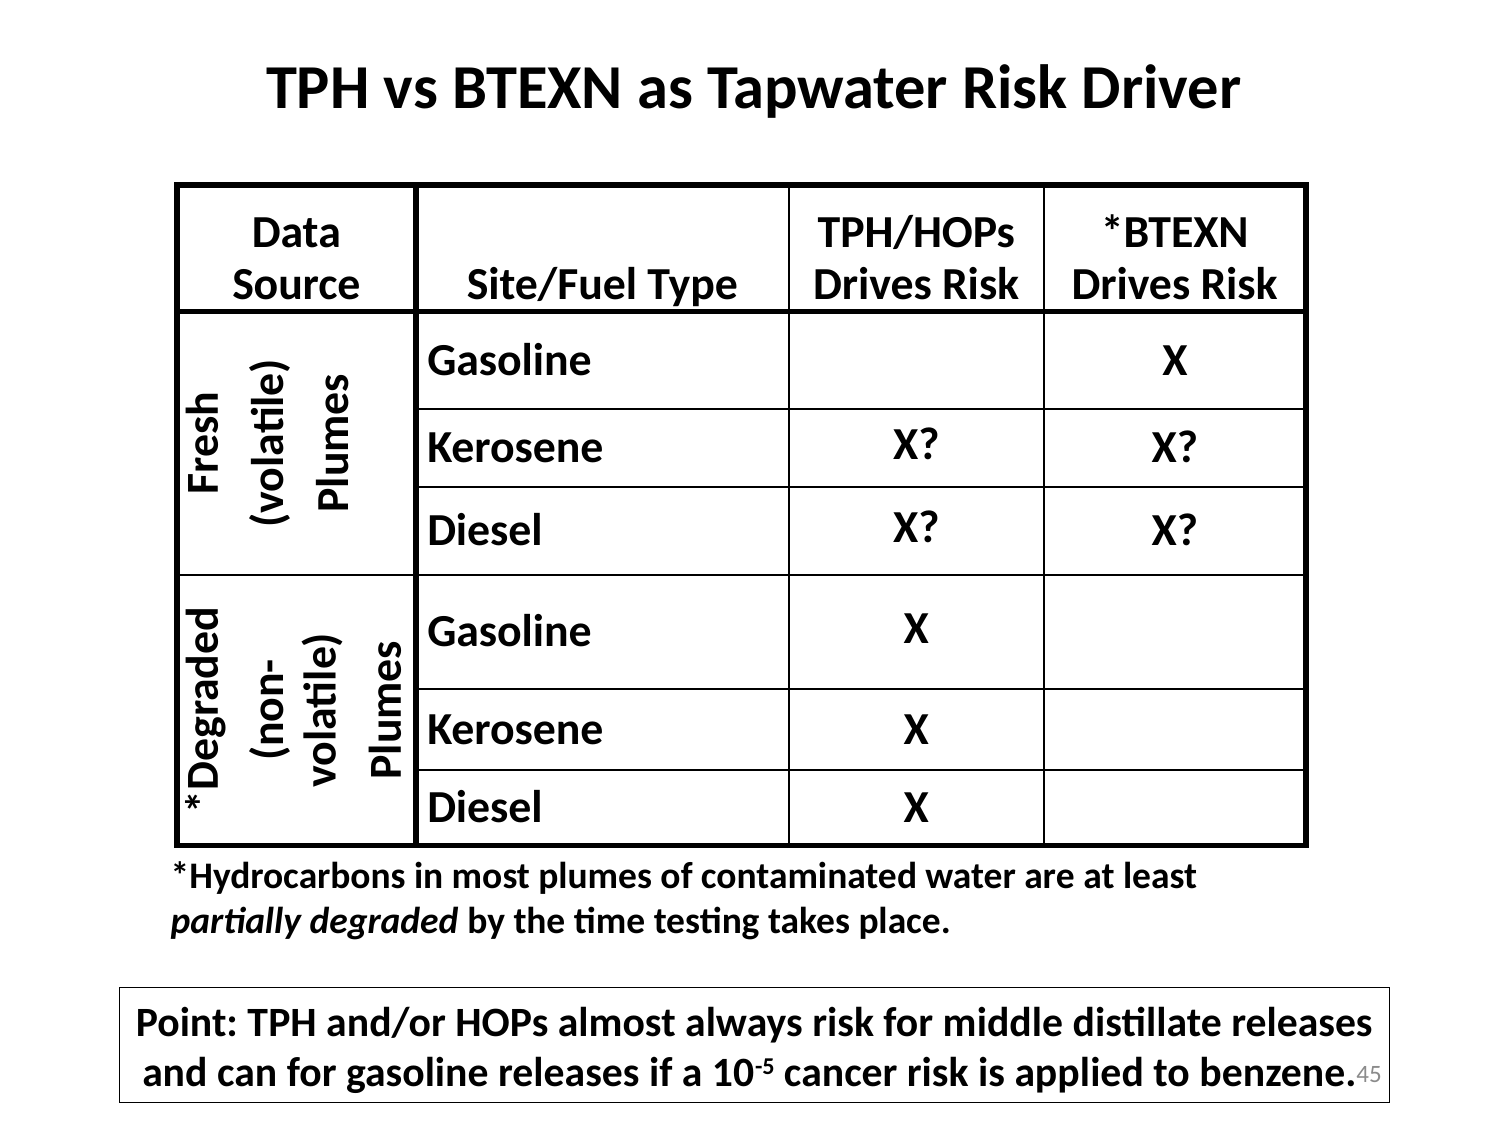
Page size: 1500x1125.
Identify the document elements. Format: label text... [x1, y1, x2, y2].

table_cell [1045, 576, 1303, 688]
table_cell X [790, 771, 1043, 843]
slide_number 45 [1059, 1042, 1397, 1103]
table_cell Diesel [419, 488, 788, 574]
table_cell *Degraded (non-volatile) Plumes [180, 576, 413, 843]
table_header *BTEXN Drives Risk [1045, 188, 1303, 309]
text_box Point: TPH and/or HOPs almost always risk for middle distillate releases and can for gasoline releases if a 10-5 cancer risk is applied to benzene. [119, 987, 1390, 1103]
table_cell X [790, 576, 1043, 688]
table_cell [790, 314, 1043, 408]
table_cell X? [790, 410, 1043, 486]
table_cell X? [1045, 488, 1303, 574]
table_cell Fresh (volatile) Plumes [180, 314, 413, 574]
table_cell [1045, 771, 1303, 843]
table_cell Gasoline [419, 576, 788, 688]
text_box *Hydrocarbons in most plumes of contaminated water are at least partially degraded by the time testing takes place. [155, 843, 1292, 949]
table_cell X? [1045, 410, 1303, 486]
text_box TPH vs BTEXN as Tapwater Risk Driver [55, 39, 1454, 129]
table_header TPH/HOPs Drives Risk [790, 188, 1043, 309]
table_header Data Source [180, 188, 413, 309]
table_cell Gasoline [419, 314, 788, 408]
table_cell X [1045, 314, 1303, 408]
table_cell [1045, 690, 1303, 769]
table_cell Kerosene [419, 410, 788, 486]
table_header Site/Fuel Type [419, 188, 788, 309]
table_cell Diesel [419, 771, 788, 843]
table_cell X [790, 690, 1043, 769]
table_cell X? [790, 488, 1043, 574]
table_cell Kerosene [419, 690, 788, 769]
